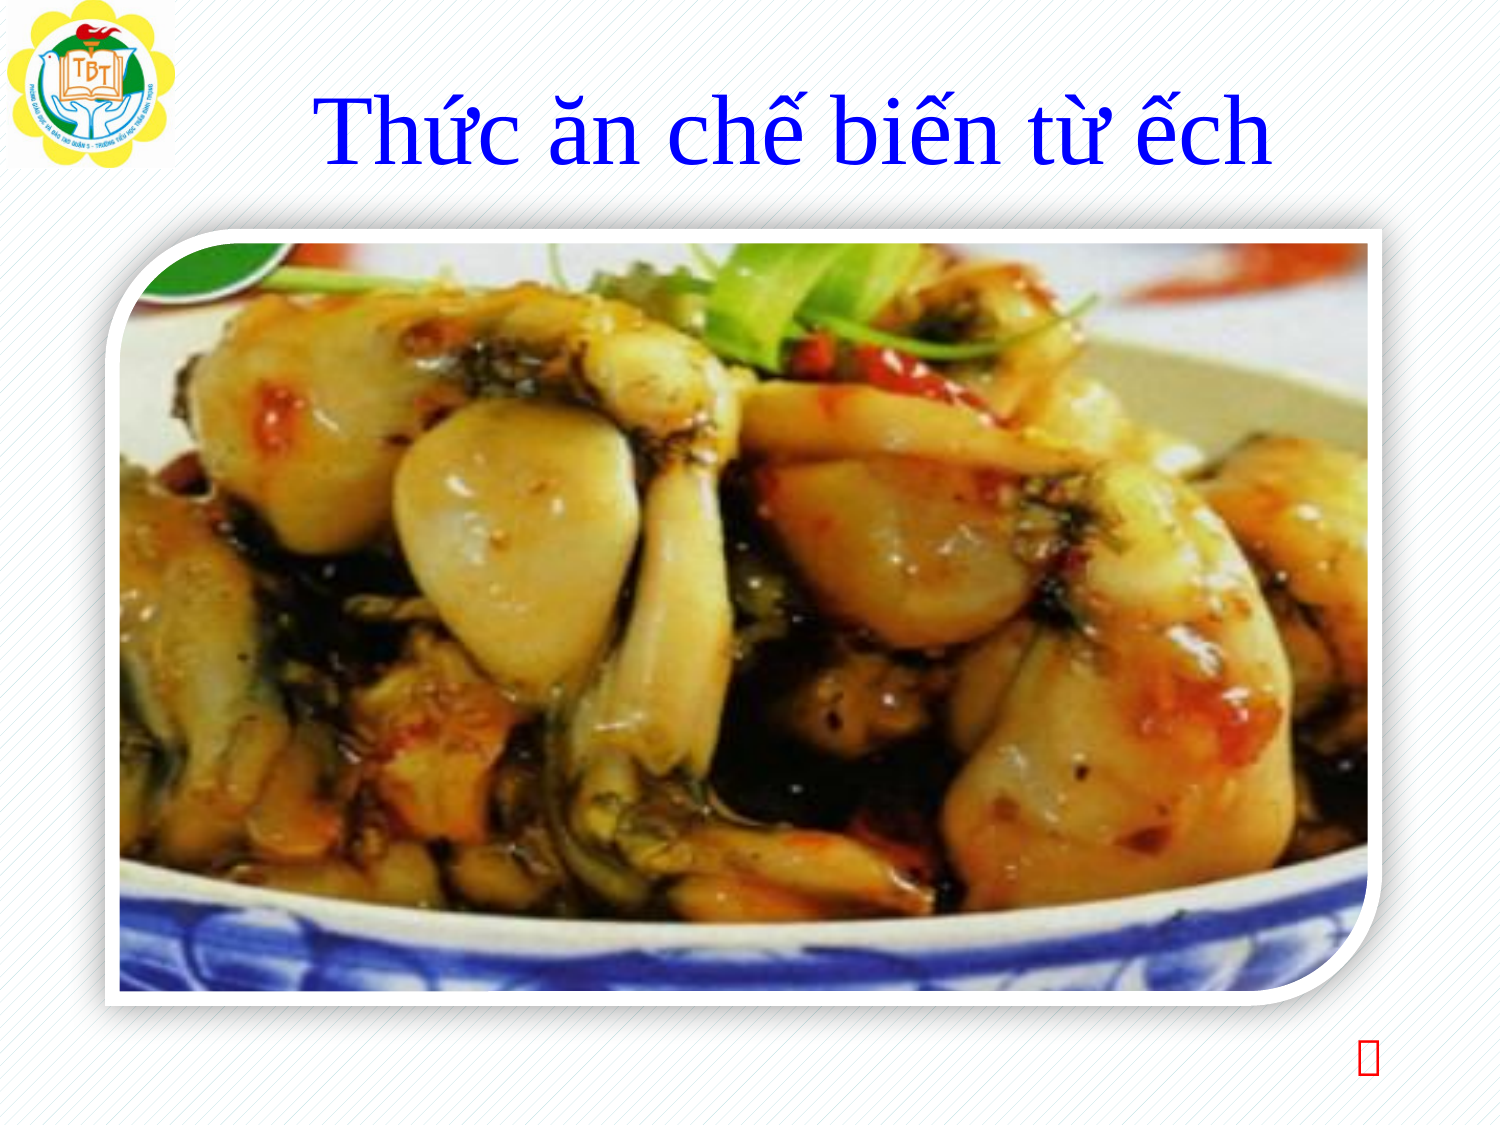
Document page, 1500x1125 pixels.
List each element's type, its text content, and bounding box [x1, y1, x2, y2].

title Thức ăn chế biến từ ếch [212, 30, 1376, 204]
picture [5, 0, 176, 169]
text_box  [1312, 1024, 1426, 1088]
picture [112, 235, 1376, 999]
